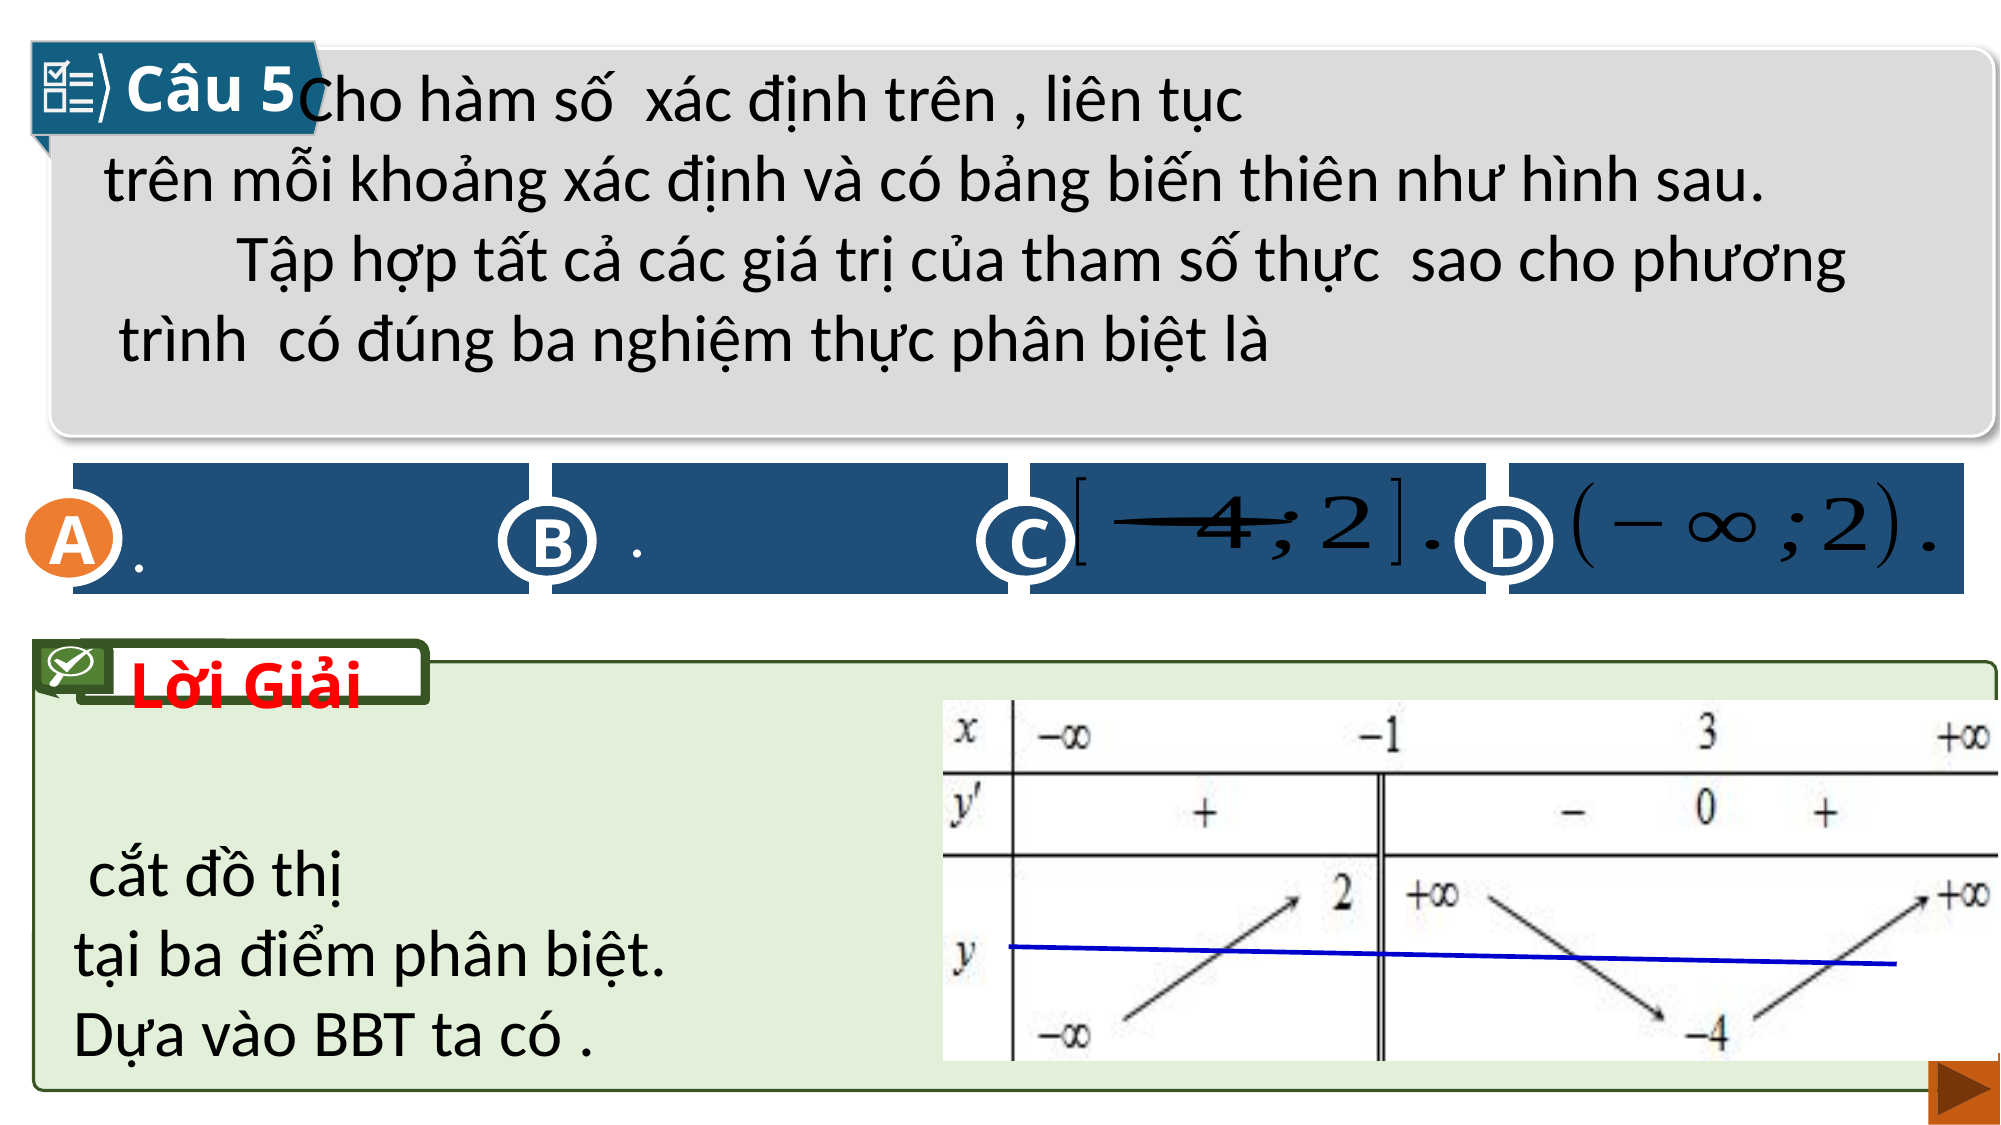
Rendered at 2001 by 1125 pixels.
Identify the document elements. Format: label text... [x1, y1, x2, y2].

text_box [1927, 1052, 2000, 1125]
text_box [33, 638, 1997, 1091]
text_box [24, 460, 1966, 596]
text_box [31, 41, 2000, 462]
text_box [1008, 946, 1897, 965]
picture [943, 700, 1999, 1061]
text_box A [19, 518, 24, 558]
